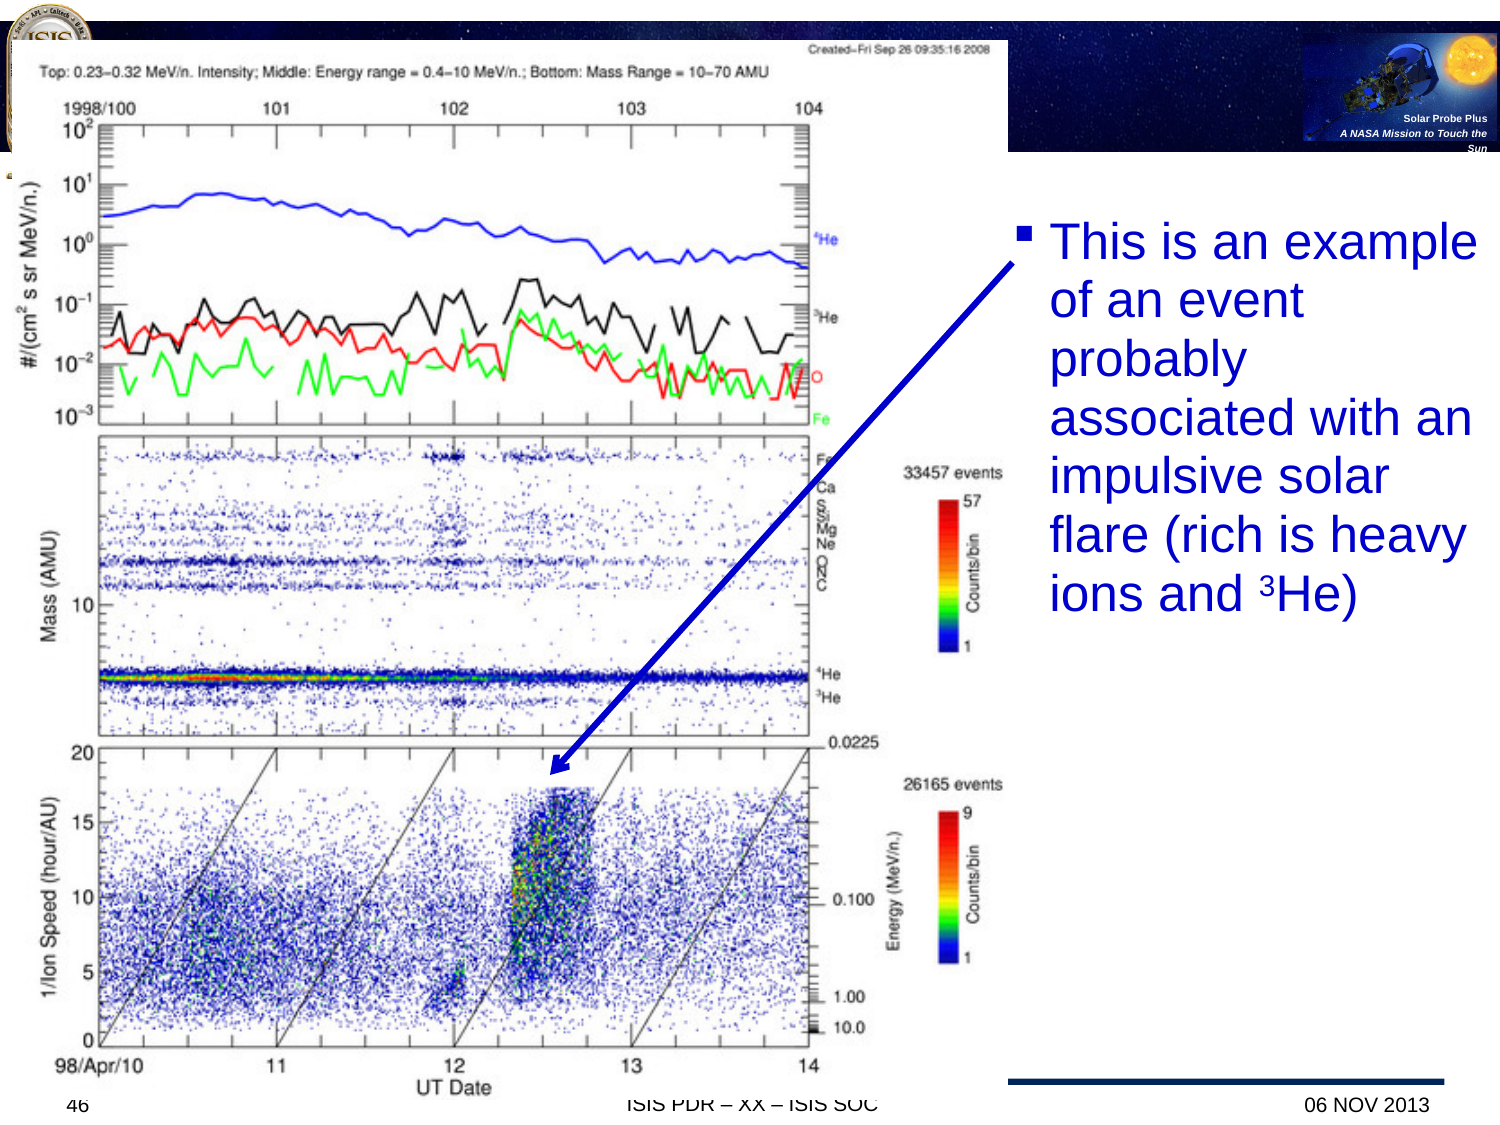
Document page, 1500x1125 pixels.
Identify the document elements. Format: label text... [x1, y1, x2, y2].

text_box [549, 262, 1013, 776]
picture [0, 2, 1500, 1101]
list This is an example of an event probably associated with an impulsive solar flare (rich is heavy ions and 3He) [1012, 212, 1500, 626]
